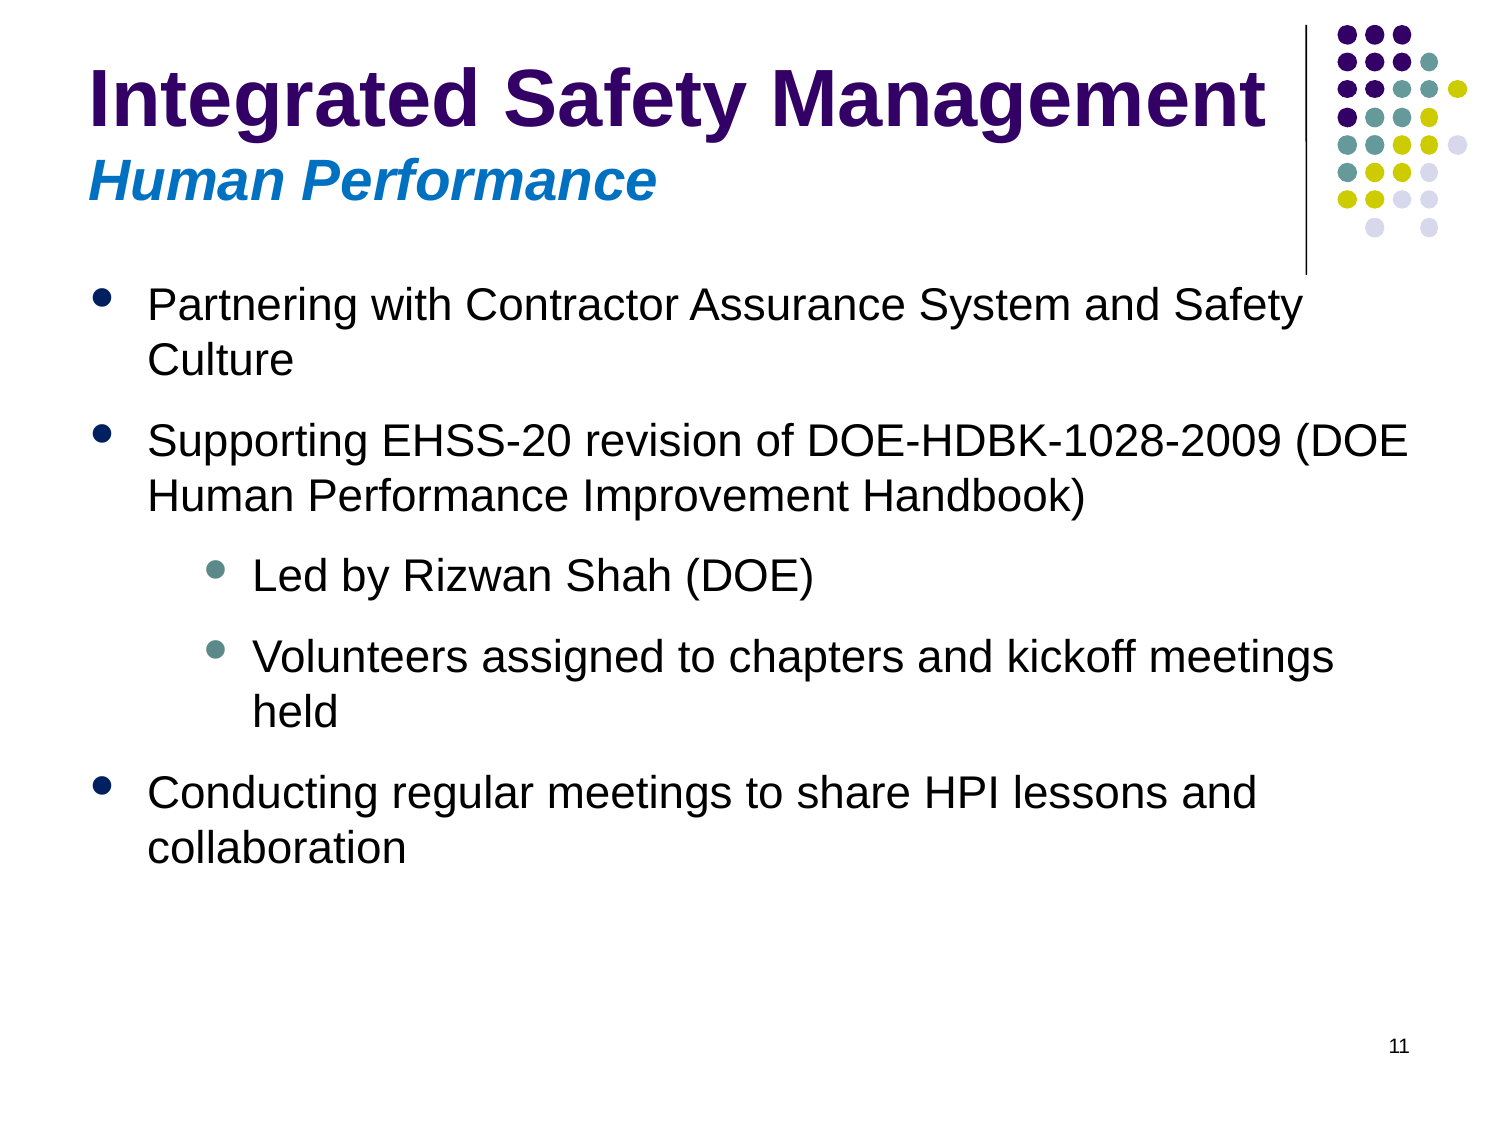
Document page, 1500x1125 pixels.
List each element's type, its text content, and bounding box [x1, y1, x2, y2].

title Integrated Safety Management Human Performance [73, 87, 1312, 221]
list Partnering with Contractor Assurance System and Safety Culture Supporting EHSS-20 revision of DOE-HDBK-1028-2009 (DOE Human Performance Improvement Handbook) Led by Rizwan Shah (DOE) Volunteers assigned to chapters and kickoff meetings held Conducting regular meetings to share HPI lessons and collaboration [75, 266, 1425, 991]
slide_number 11 [1074, 1024, 1426, 1101]
